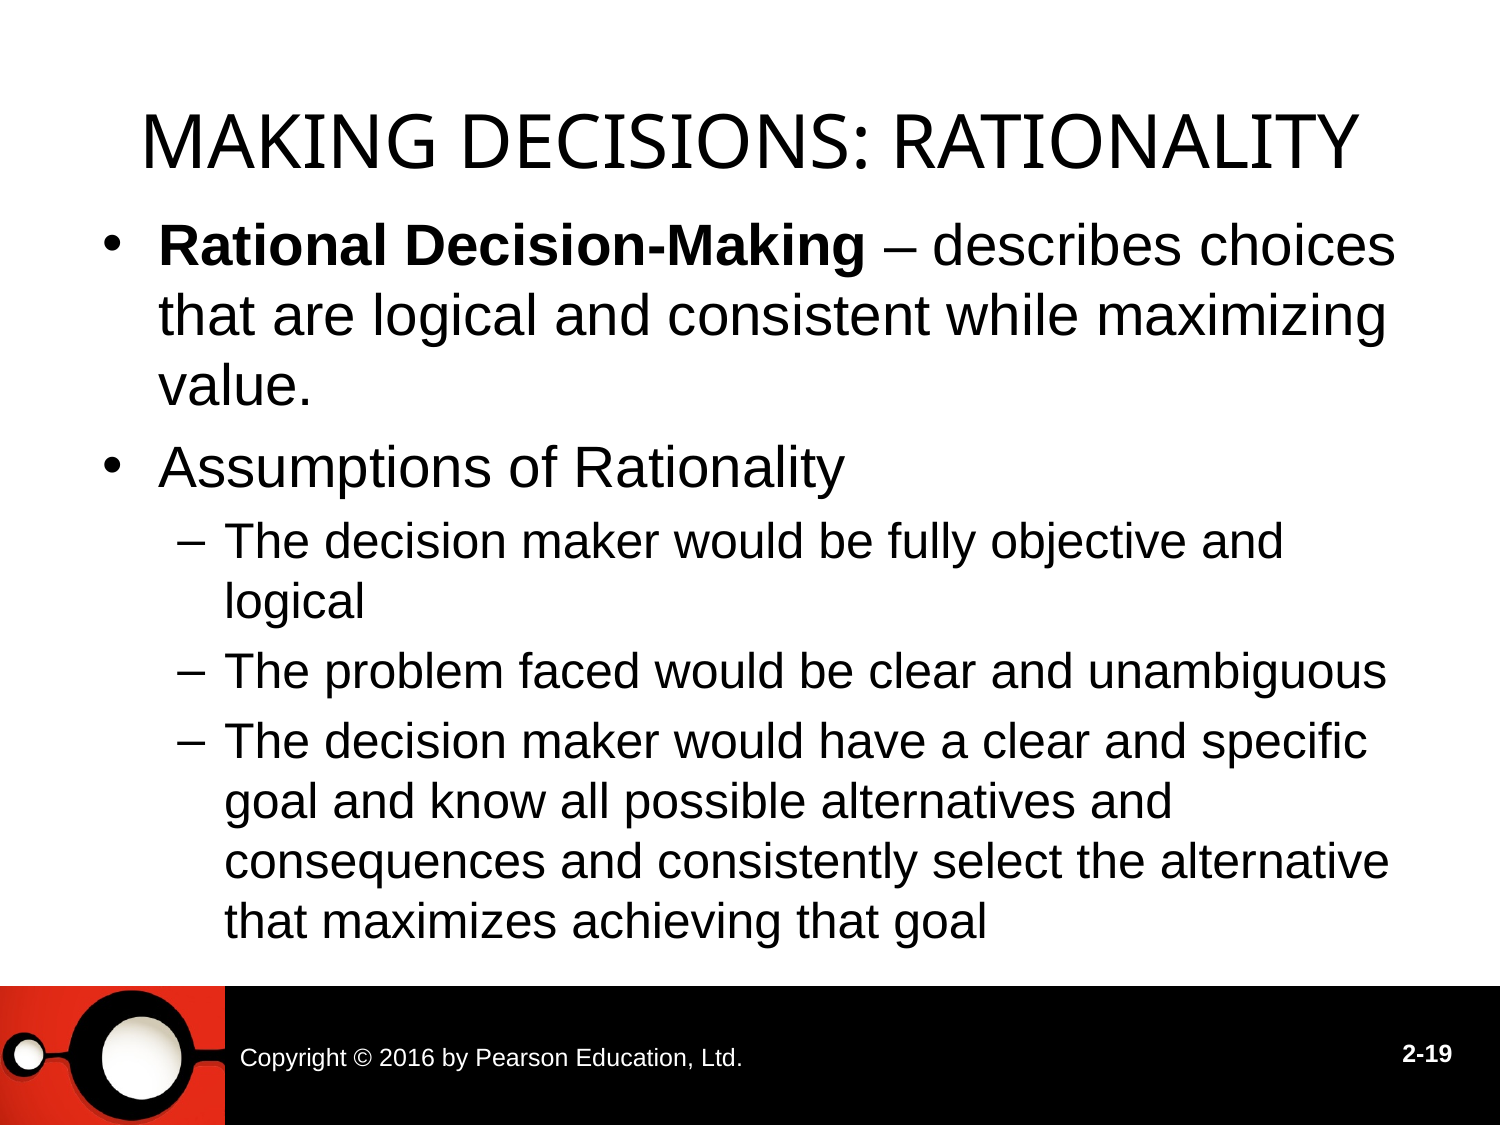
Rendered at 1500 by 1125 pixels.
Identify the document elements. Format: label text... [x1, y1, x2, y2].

title Making Decisions: Rationality [112, 45, 1388, 199]
text_box Rational Decision-Making – describes choices that are logical and consistent while maximizing value. Assumptions of Rationality The decision maker would be fully objective and logical The problem faced would be clear and unambiguous The decision maker would have a clear and specific goal and know all possible alternatives and consequences and consistently select the alternative that maximizes achieving that goal [87, 199, 1438, 943]
slide_number 2-19 [1387, 1026, 1500, 1087]
picture [0, 986, 225, 1125]
footer Copyright © 2016 by Pearson Education, Ltd. [225, 1026, 838, 1087]
